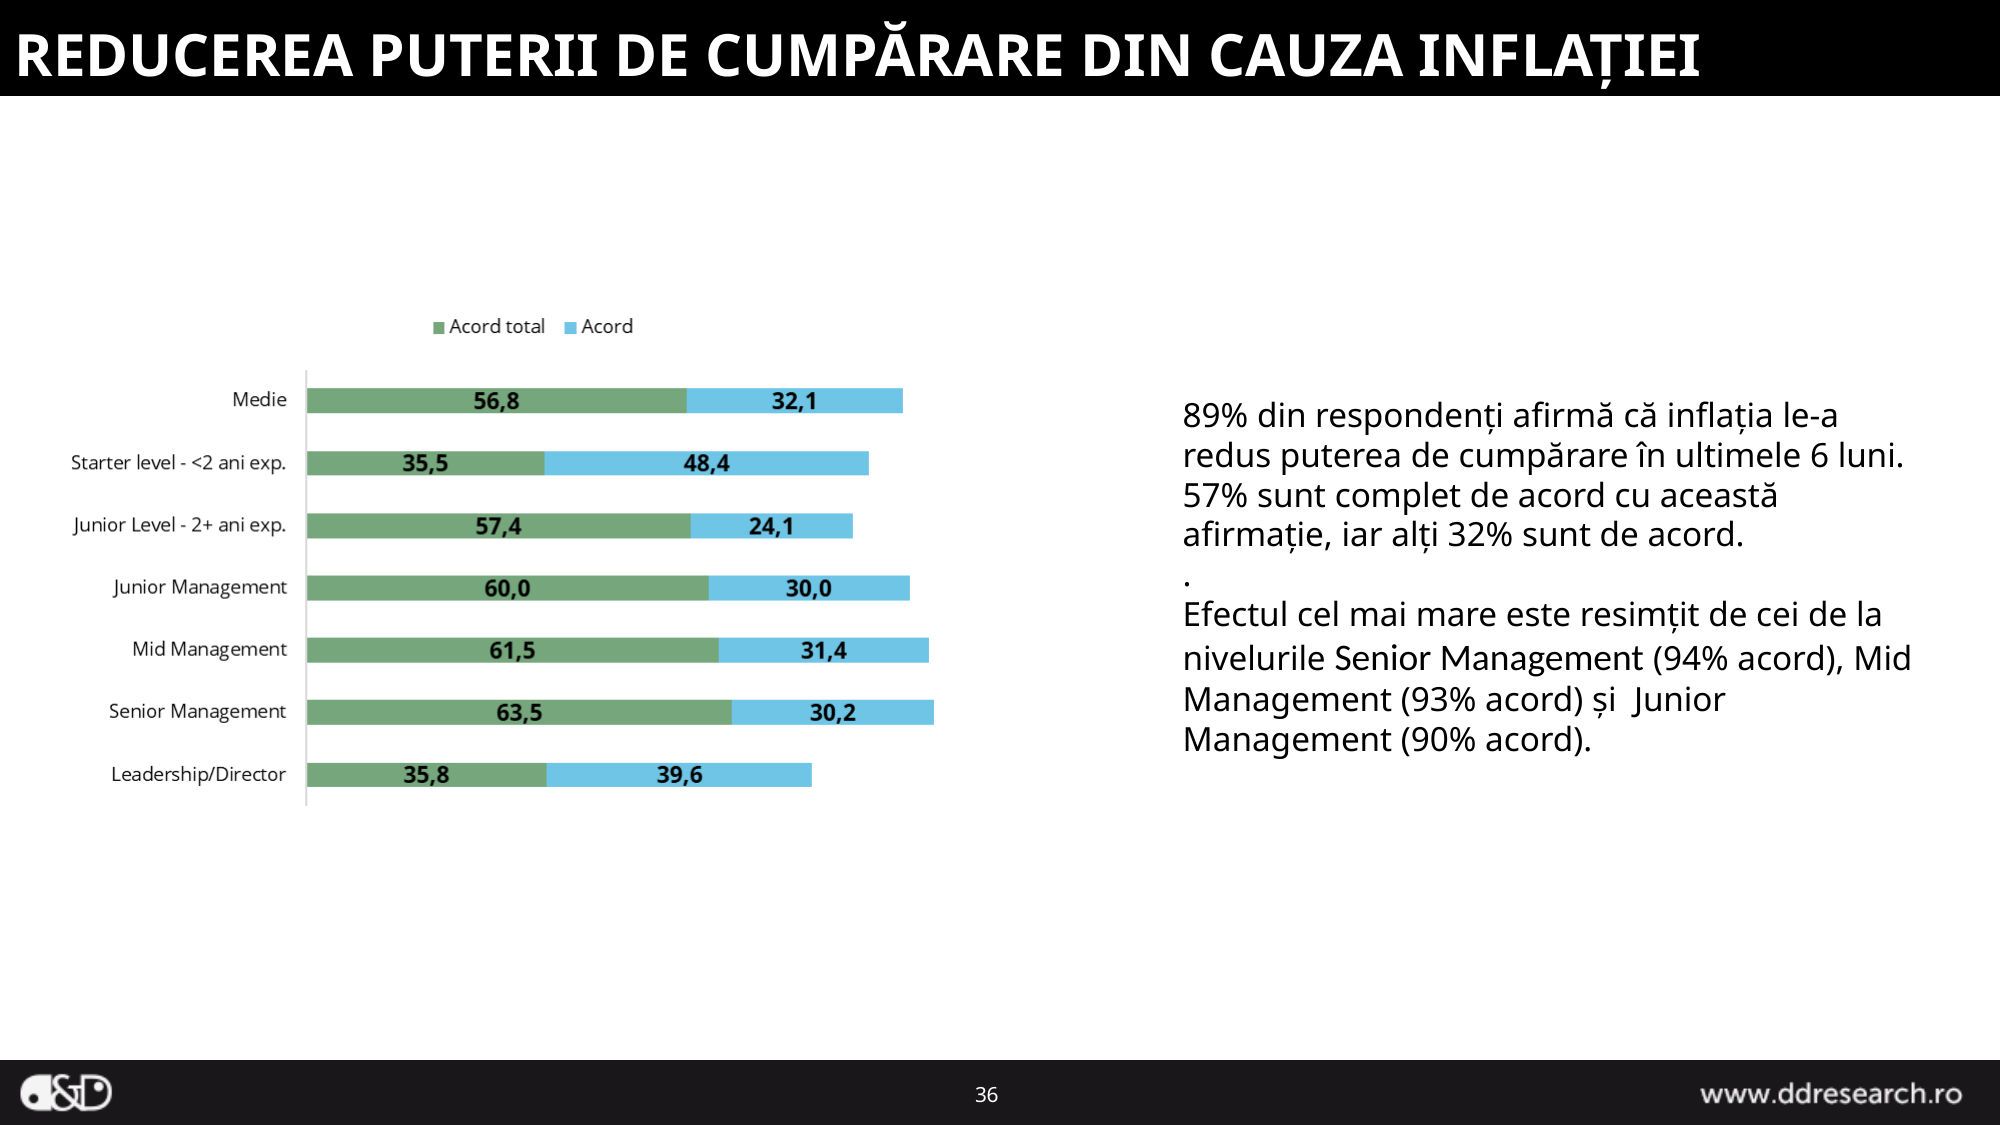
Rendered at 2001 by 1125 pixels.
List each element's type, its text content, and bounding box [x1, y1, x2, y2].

text_box Reducerea Puterii de Cumpărare din cauza Inflației [0, 0, 2000, 96]
picture [58, 296, 1001, 829]
text_box 89% din respondenți afirmă că inflația le-a redus puterea de cumpărare în ultimele 6 luni. 57% sunt complet de acord cu această afirmație, iar alți 32% sunt de acord. . Efectul cel mai mare este resimțit de cei de la nivelurile Senior Management (94% acord), Mid Management (93% acord) și Junior Management (90% acord). [1347, 456, 1773, 698]
picture [0, 1060, 2000, 1125]
